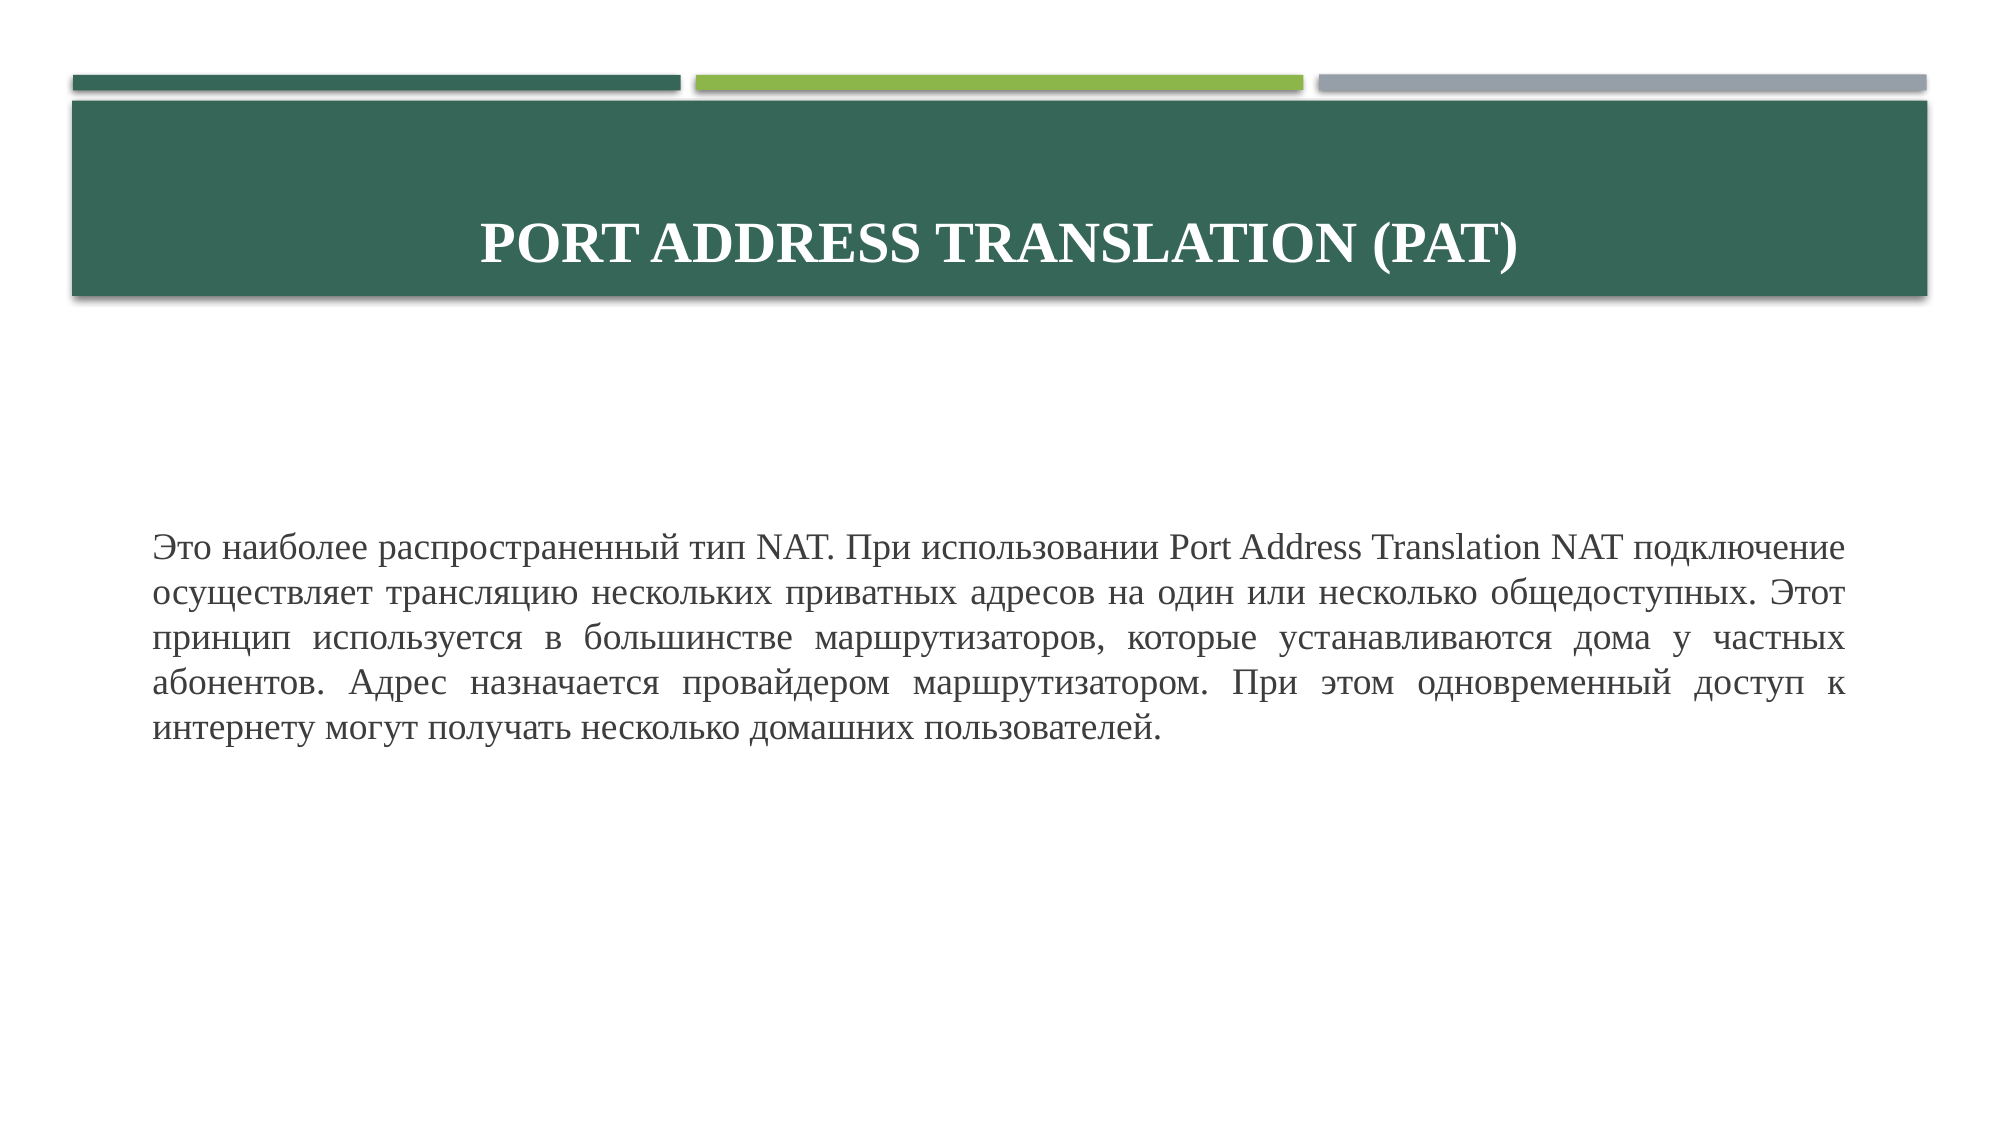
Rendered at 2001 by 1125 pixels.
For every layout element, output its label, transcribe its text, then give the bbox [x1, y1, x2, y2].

title Port Address Translation (PAT) [95, 115, 1905, 282]
list Это наиболее распространенный тип NAT. При использовании Port Address Translation NAT подключение осуществляет трансляцию нескольких приватных адресов на один или несколько общедоступных. Этот принцип используется в большинстве маршрутизаторов, которые устанавливаются дома у частных абонентов. Адрес назначается провайдером маршрутизатором. При этом одновременный доступ к интернету могут получать несколько домашних пользователей. [137, 277, 1863, 992]
